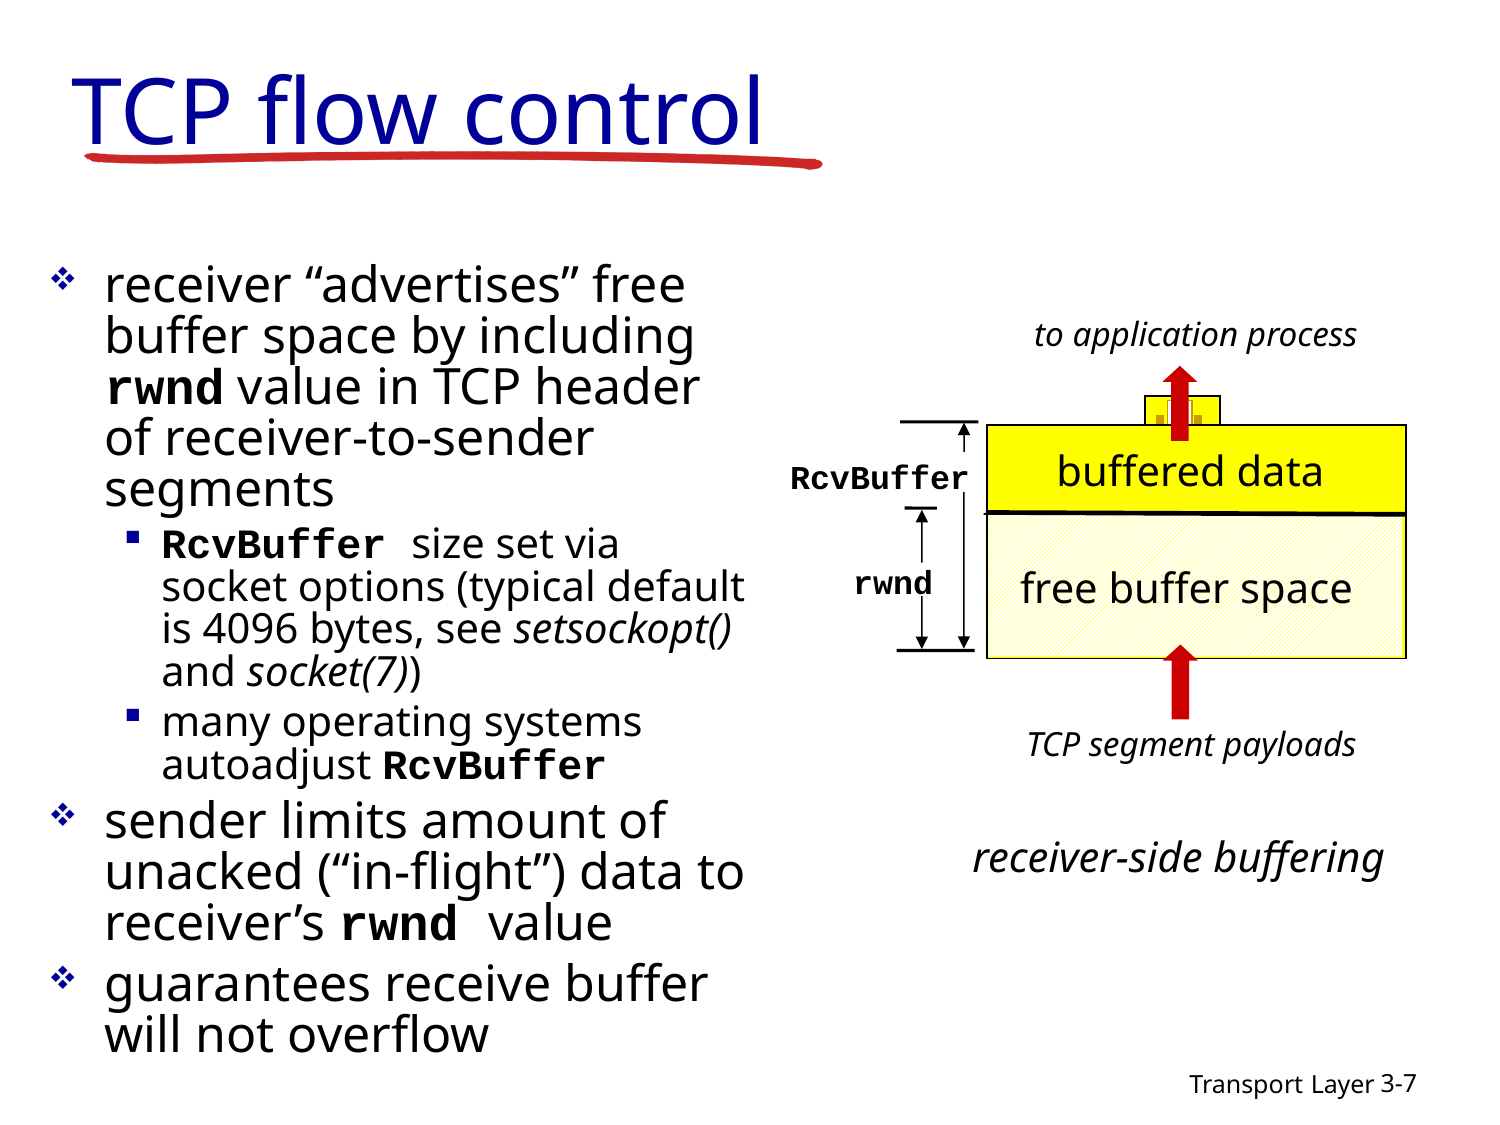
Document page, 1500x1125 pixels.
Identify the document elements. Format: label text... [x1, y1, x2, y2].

text_box [915, 596, 929, 649]
text_box [915, 509, 929, 563]
list receiver “advertises” free buffer space by including rwnd value in TCP header of receiver-to-sender segments RcvBuffer size set via socket options (typical default is 4096 bytes, see setsockopt() and socket(7)) many operating systems autoadjust RcvBuffer sender limits amount of unacked (“in-flight”) data to receiver’s rwnd value guarantees receive buffer will not overflow [33, 254, 767, 1060]
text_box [983, 365, 1407, 720]
slide_number 3-7 [1365, 1059, 1477, 1106]
title TCP flow control [55, 28, 1331, 188]
text_box TCP segment payloads [1011, 728, 1372, 771]
footer Transport Layer [914, 1056, 1391, 1105]
text_box receiver-side buffering [957, 823, 1400, 888]
text_box rwnd [838, 553, 949, 609]
text_box [957, 504, 971, 649]
text_box [957, 422, 971, 448]
picture [81, 146, 832, 176]
text_box to application process [1019, 305, 1373, 361]
text_box RcvBuffer [775, 448, 978, 504]
